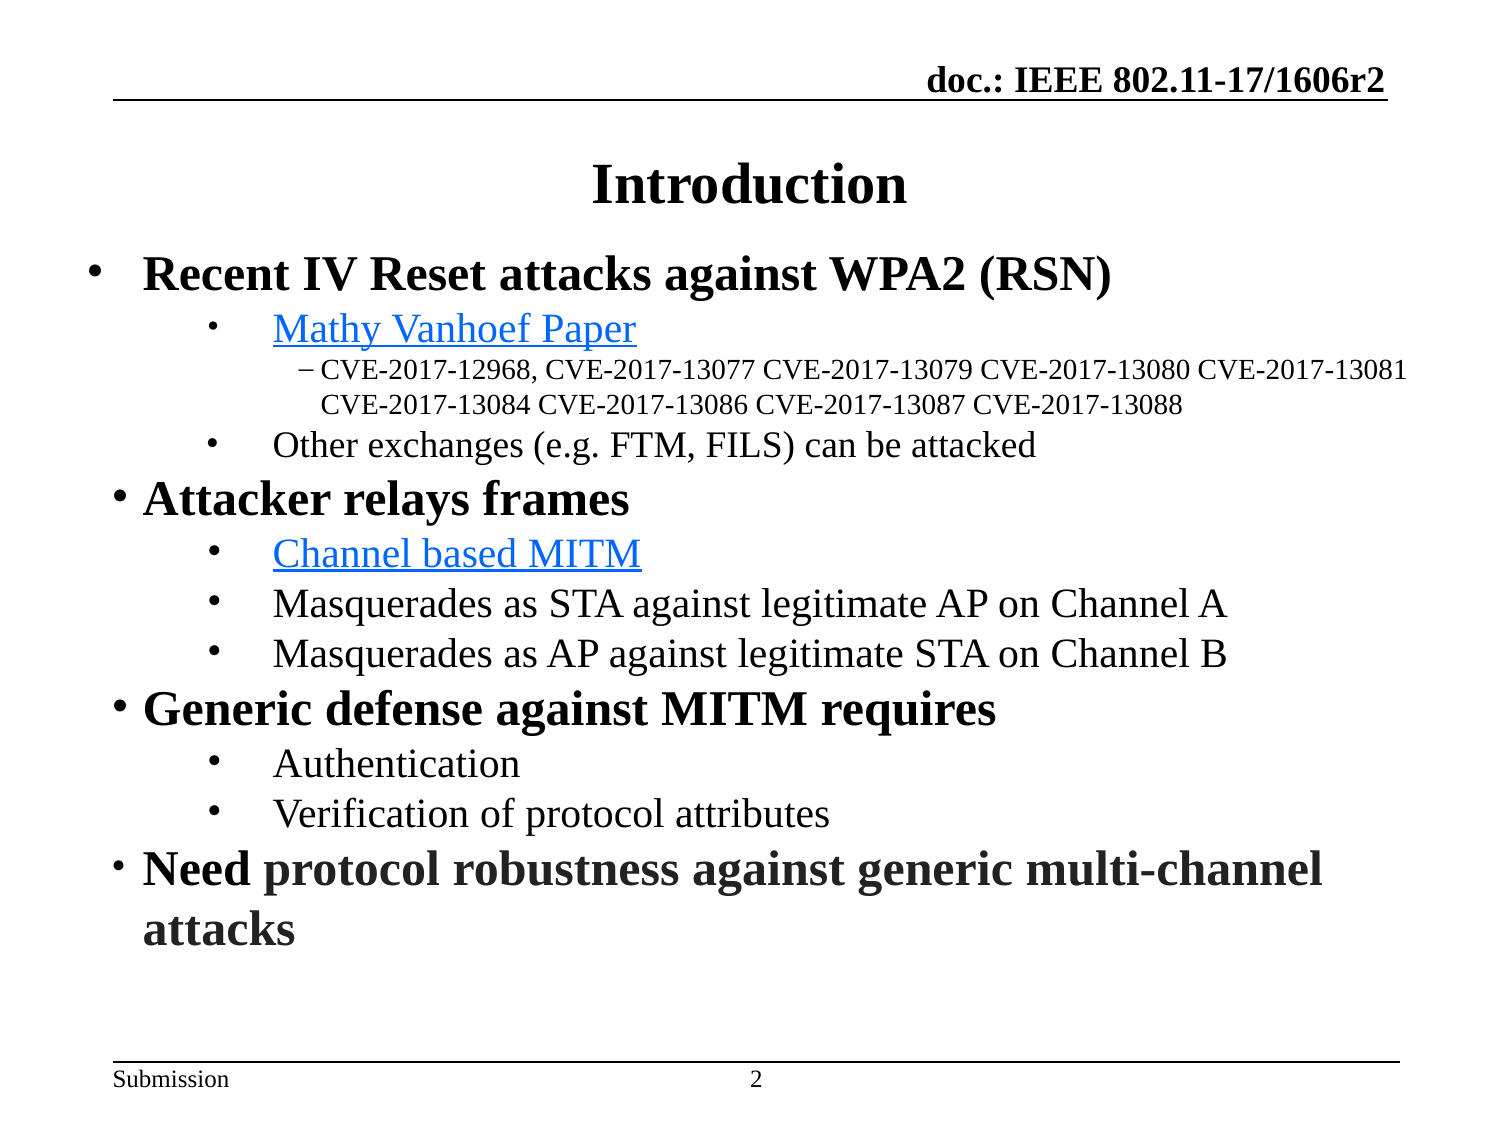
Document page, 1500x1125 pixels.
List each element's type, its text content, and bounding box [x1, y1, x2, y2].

text_box ‹#› [712, 1062, 800, 1093]
title Introduction [112, 92, 1388, 232]
list Recent IV Reset attacks against WPA2 (RSN) Mathy Vanhoef Paper CVE-2017-12968, CVE-2017-13077 CVE-2017-13079 CVE-2017-13080 CVE-2017-13081 CVE-2017-13084 CVE-2017-13086 CVE-2017-13087 CVE-2017-13088 Other exchanges (e.g. FTM, FILS) can be attacked Attacker relays frames Channel based MITM Masquerades as STA against legitimate AP on Channel A Masquerades as AP against legitimate STA on Channel B Generic defense against MITM requires Authentication Verification of protocol attributes Need protocol robustness against generic multi-channel attacks [71, 232, 1442, 987]
